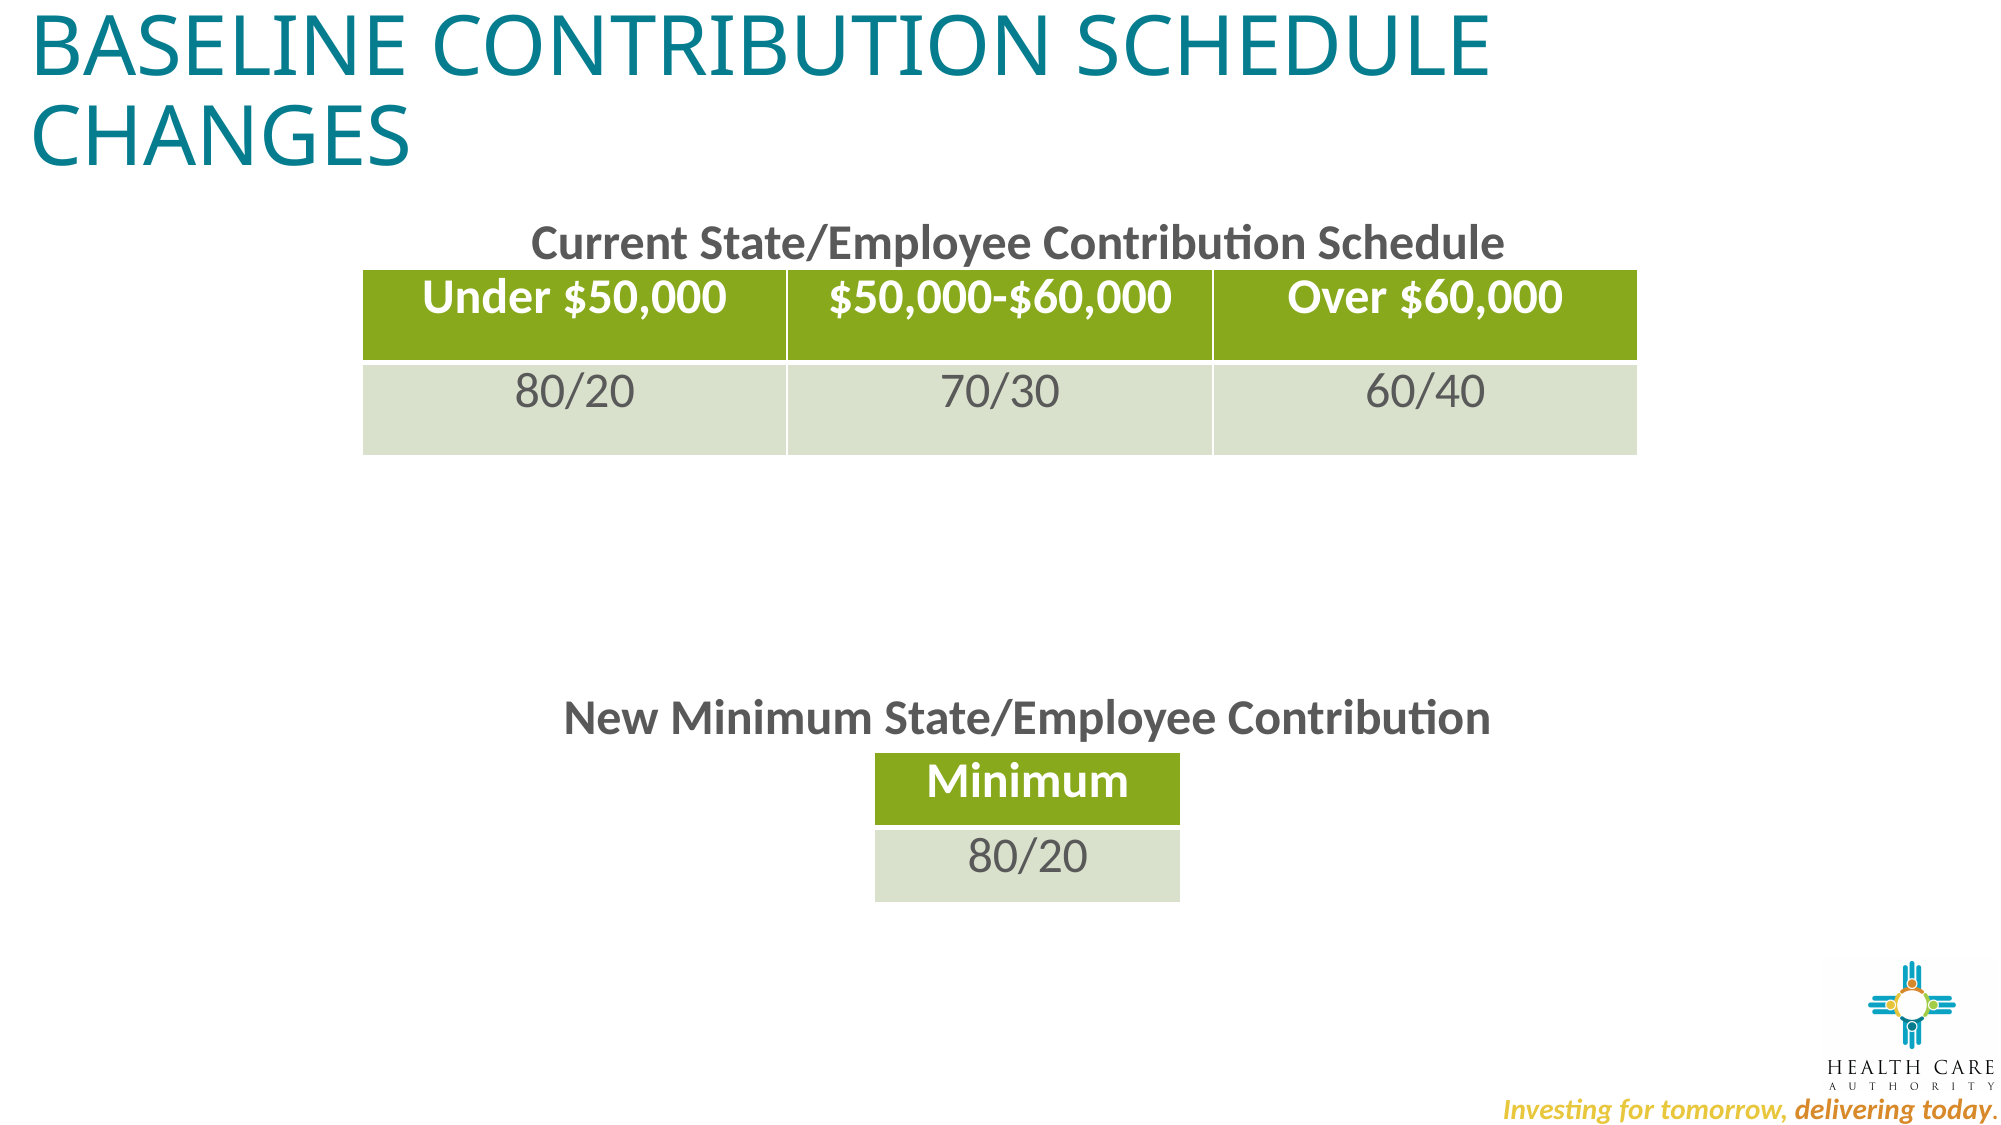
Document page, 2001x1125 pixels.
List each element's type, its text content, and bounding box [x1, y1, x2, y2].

title Baseline Contribution schedule Changes [14, 0, 1829, 188]
table_cell 70/30 [788, 365, 1212, 455]
table_header Over $60,000 [1214, 270, 1637, 360]
table_cell 60/40 [1214, 365, 1637, 455]
table_cell 80/20 [875, 830, 1180, 902]
table_header Minimum [875, 753, 1180, 825]
text_box New Minimum State/Employee Contribution [513, 676, 1543, 752]
table_cell 80/20 [363, 365, 786, 455]
table_header $50,000-$60,000 [788, 277, 1212, 360]
text_box Current State/Employee Contribution Schedule [454, 201, 1583, 277]
table_header Under $50,000 [363, 270, 786, 360]
picture [1823, 958, 1998, 1091]
